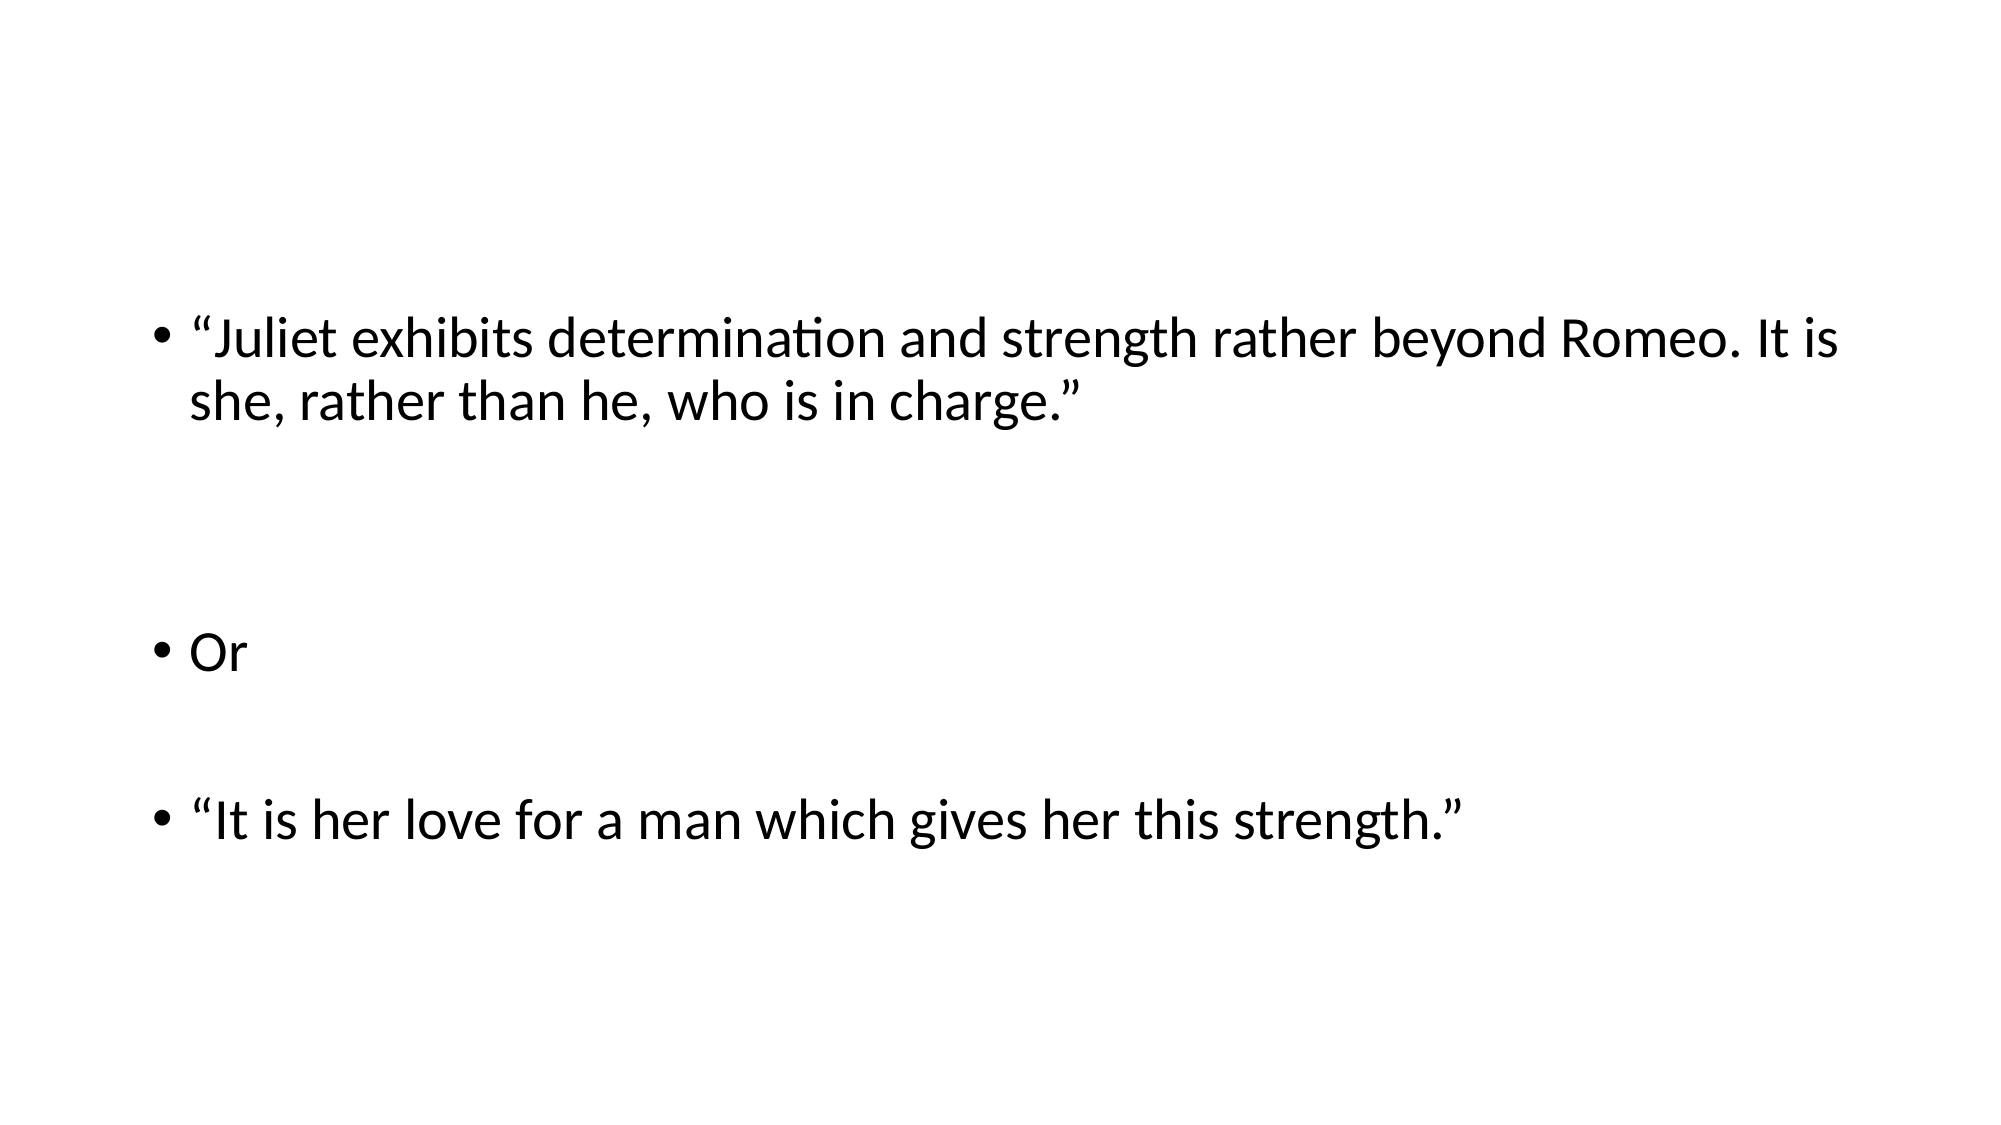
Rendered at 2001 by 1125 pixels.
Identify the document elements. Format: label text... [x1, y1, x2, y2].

list “Juliet exhibits determination and strength rather beyond Romeo. It is she, rather than he, who is in charge.” Or “It is her love for a man which gives her this strength.” [137, 299, 1863, 1014]
